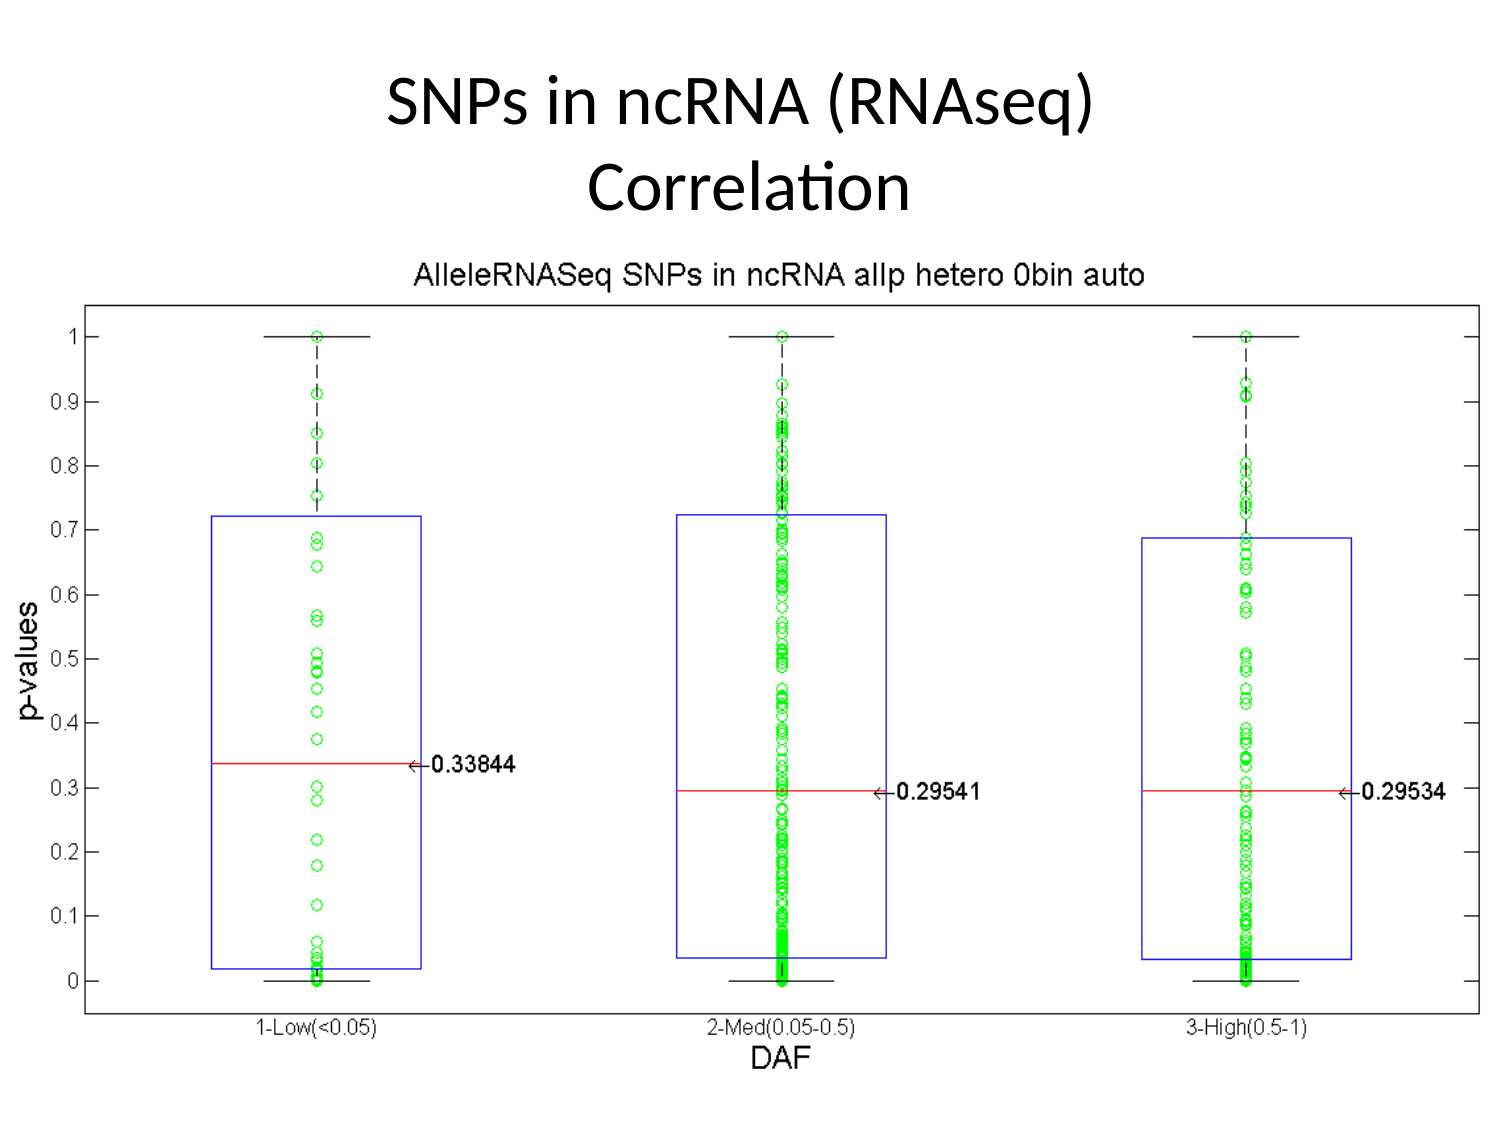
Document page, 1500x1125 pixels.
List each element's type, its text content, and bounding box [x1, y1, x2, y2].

title SNPs in ncRNA (RNAseq) Correlation [75, 45, 1425, 233]
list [0, 237, 1500, 1088]
